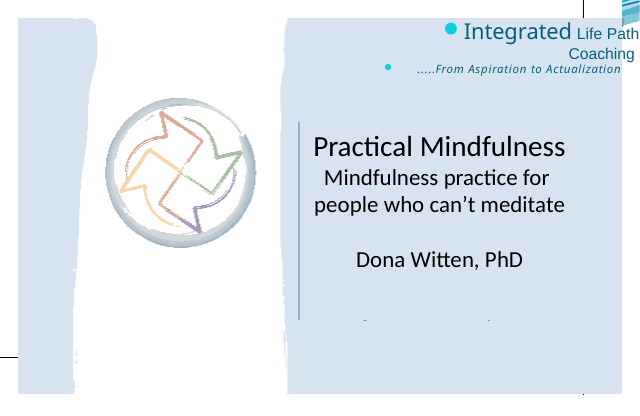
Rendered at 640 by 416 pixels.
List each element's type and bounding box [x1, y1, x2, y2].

list [628, 20, 640, 62]
picture [0, 0, 622, 396]
